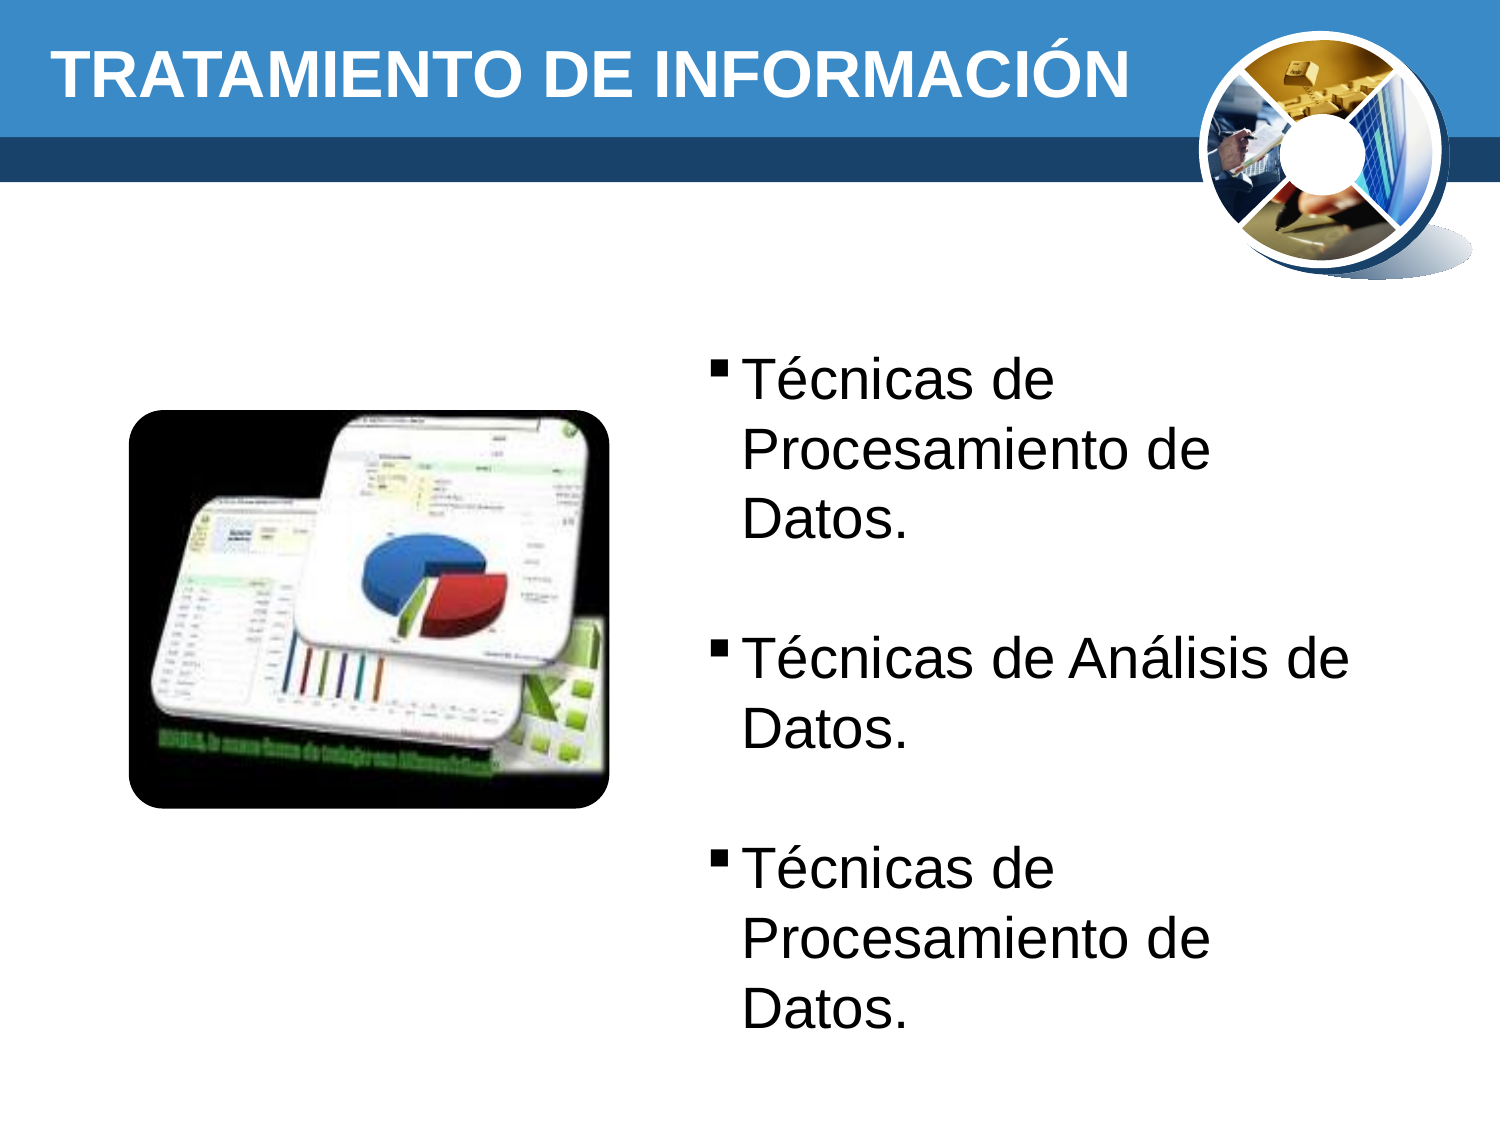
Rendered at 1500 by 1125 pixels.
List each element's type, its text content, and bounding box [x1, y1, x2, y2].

picture [128, 409, 610, 809]
text_box TRATAMIENTO DE INFORMACIÓN [35, 23, 1196, 119]
text_box Técnicas de Procesamiento de Datos. Técnicas de Análisis de Datos. Técnicas de Procesamiento de Datos. [691, 333, 1383, 1048]
picture [1207, 74, 1292, 224]
picture [1244, 40, 1394, 122]
picture [1242, 181, 1396, 261]
picture [1349, 73, 1433, 227]
